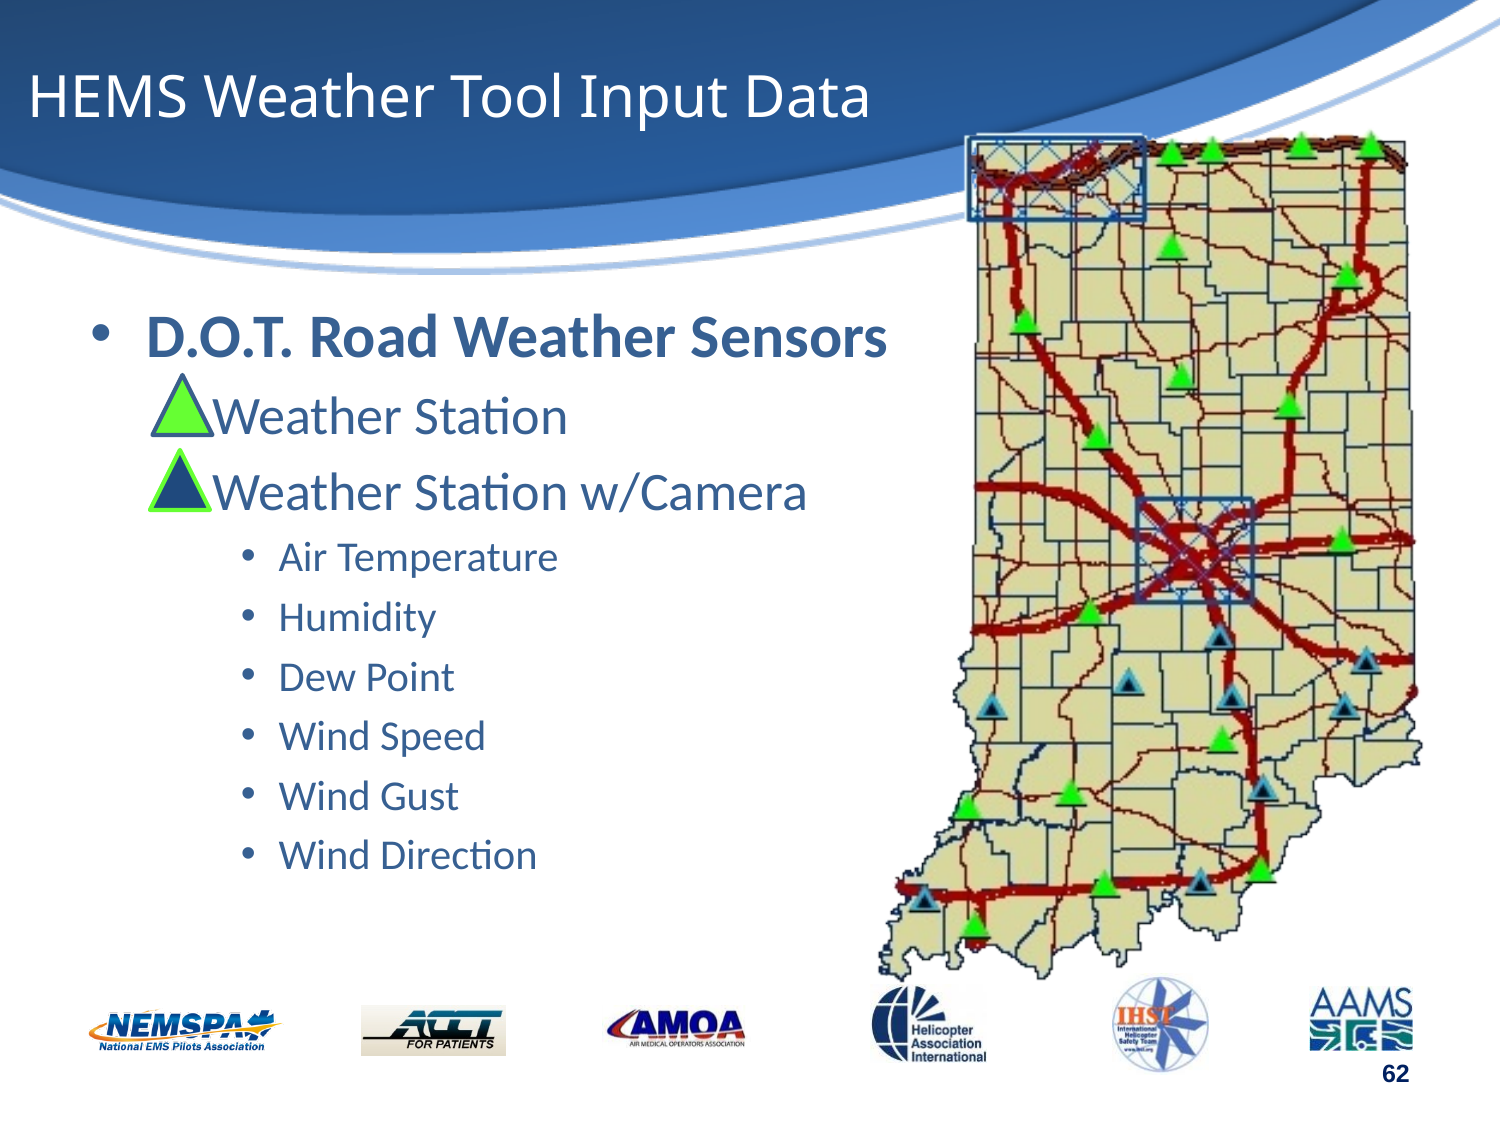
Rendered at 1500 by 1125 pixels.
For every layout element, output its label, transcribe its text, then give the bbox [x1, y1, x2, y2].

picture [0, 0, 1500, 1063]
text_box [150, 372, 215, 438]
slide_number 62 [1074, 1042, 1425, 1103]
text_box [148, 447, 212, 513]
picture [87, 1008, 284, 1051]
picture [361, 1005, 506, 1056]
list D.O.T. Road Weather Sensors Weather Station Weather Station w/Camera Air Temperature Humidity Dew Point Wind Speed Wind Gust Wind Direction [75, 287, 857, 962]
title HEMS Weather Tool Input Data [12, 0, 1363, 188]
picture [602, 1005, 751, 1048]
